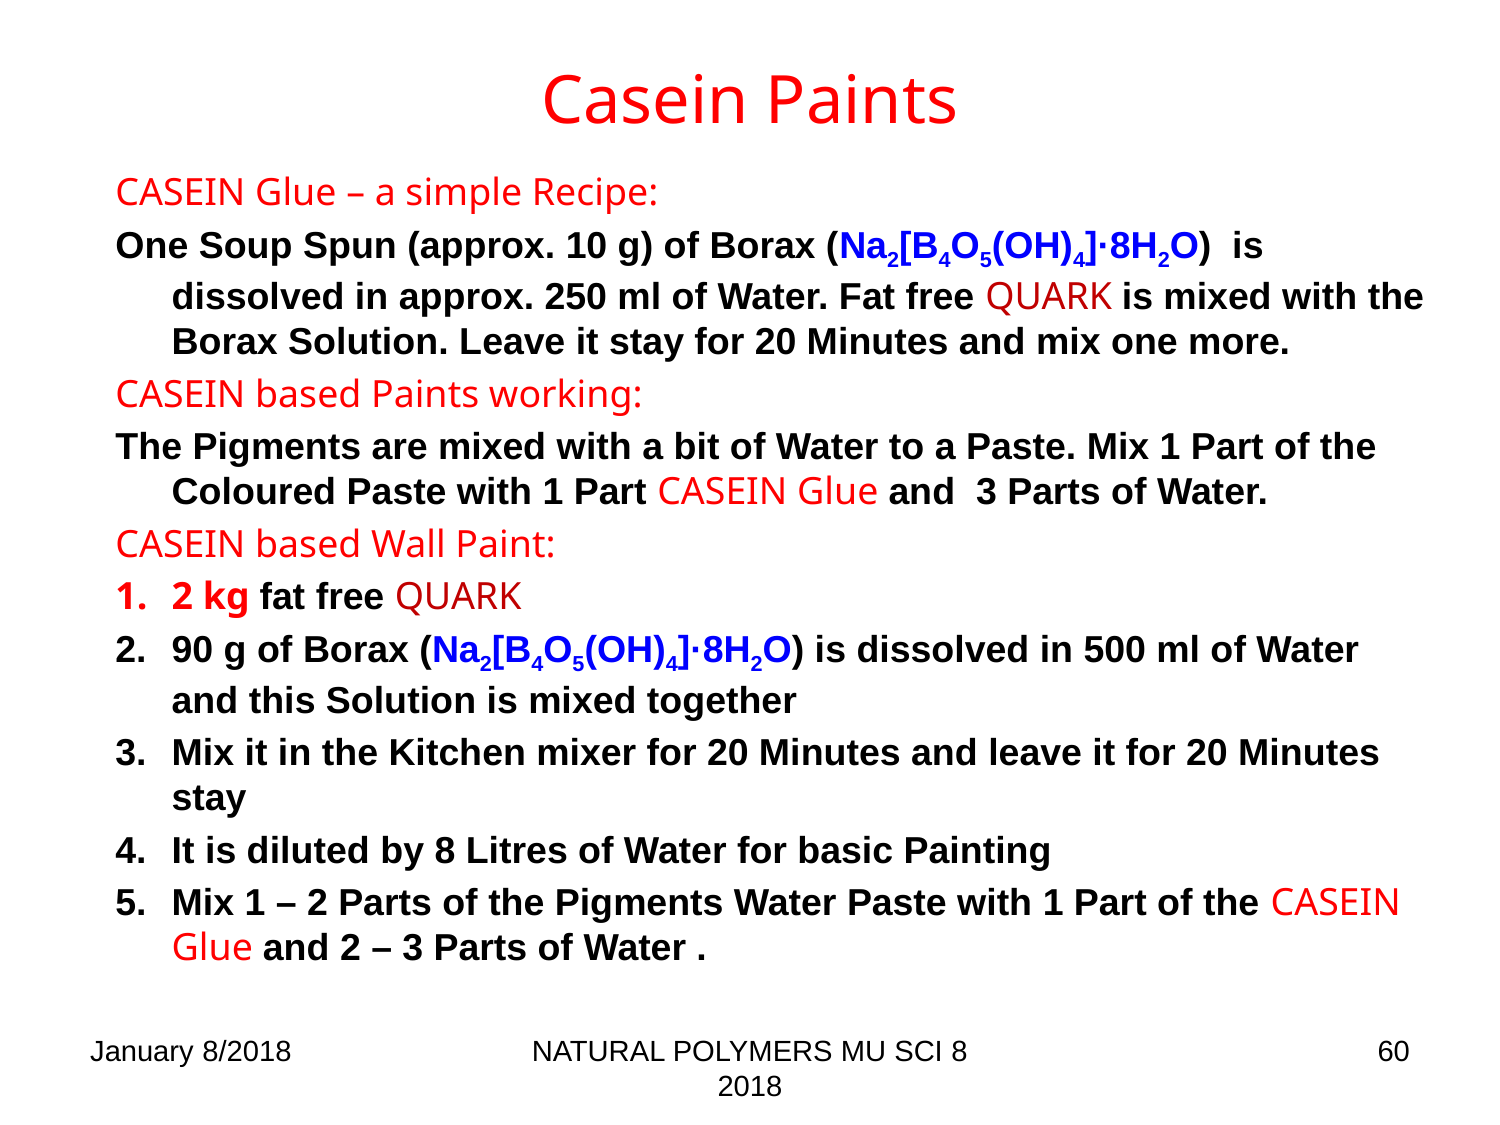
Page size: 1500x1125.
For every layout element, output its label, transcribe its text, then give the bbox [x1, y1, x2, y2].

footer NATURAL POLYMERS MU SCI 8 2018 [512, 1024, 988, 1103]
title Casein Paints [74, 44, 1426, 150]
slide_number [74, 1024, 426, 1103]
list CASEIN Glue – a simple Recipe: One Soup Spun (approx. 10 g) of Borax (Na2[B4O5(OH)4]·8H2O) is dissolved in approx. 250 ml of Water. Fat free QUARK is mixed with the Borax Solution. Leave it stay for 20 Minutes and mix one more. CASEIN based Paints working: The Pigments are mixed with a bit of Water to a Paste. Mix 1 Part of the Coloured Paste with 1 Part CASEIN Glue and 3 Parts of Water. CASEIN based Wall Paint: 2 kg fat free QUARK 90 g of Borax (Na2[B4O5(OH)4]·8H2O) is dissolved in 500 ml of Water and this Solution is mixed together Mix it in the Kitchen mixer for 20 Minutes and leave it for 20 Minutes stay It is diluted by 8 Litres of Water for basic Painting Mix 1 – 2 Parts of the Pigments Water Paste with 1 Part of the CASEIN Glue and 2 – 3 Parts of Water . [100, 160, 1451, 1012]
slide_number 60 [1074, 1024, 1426, 1103]
